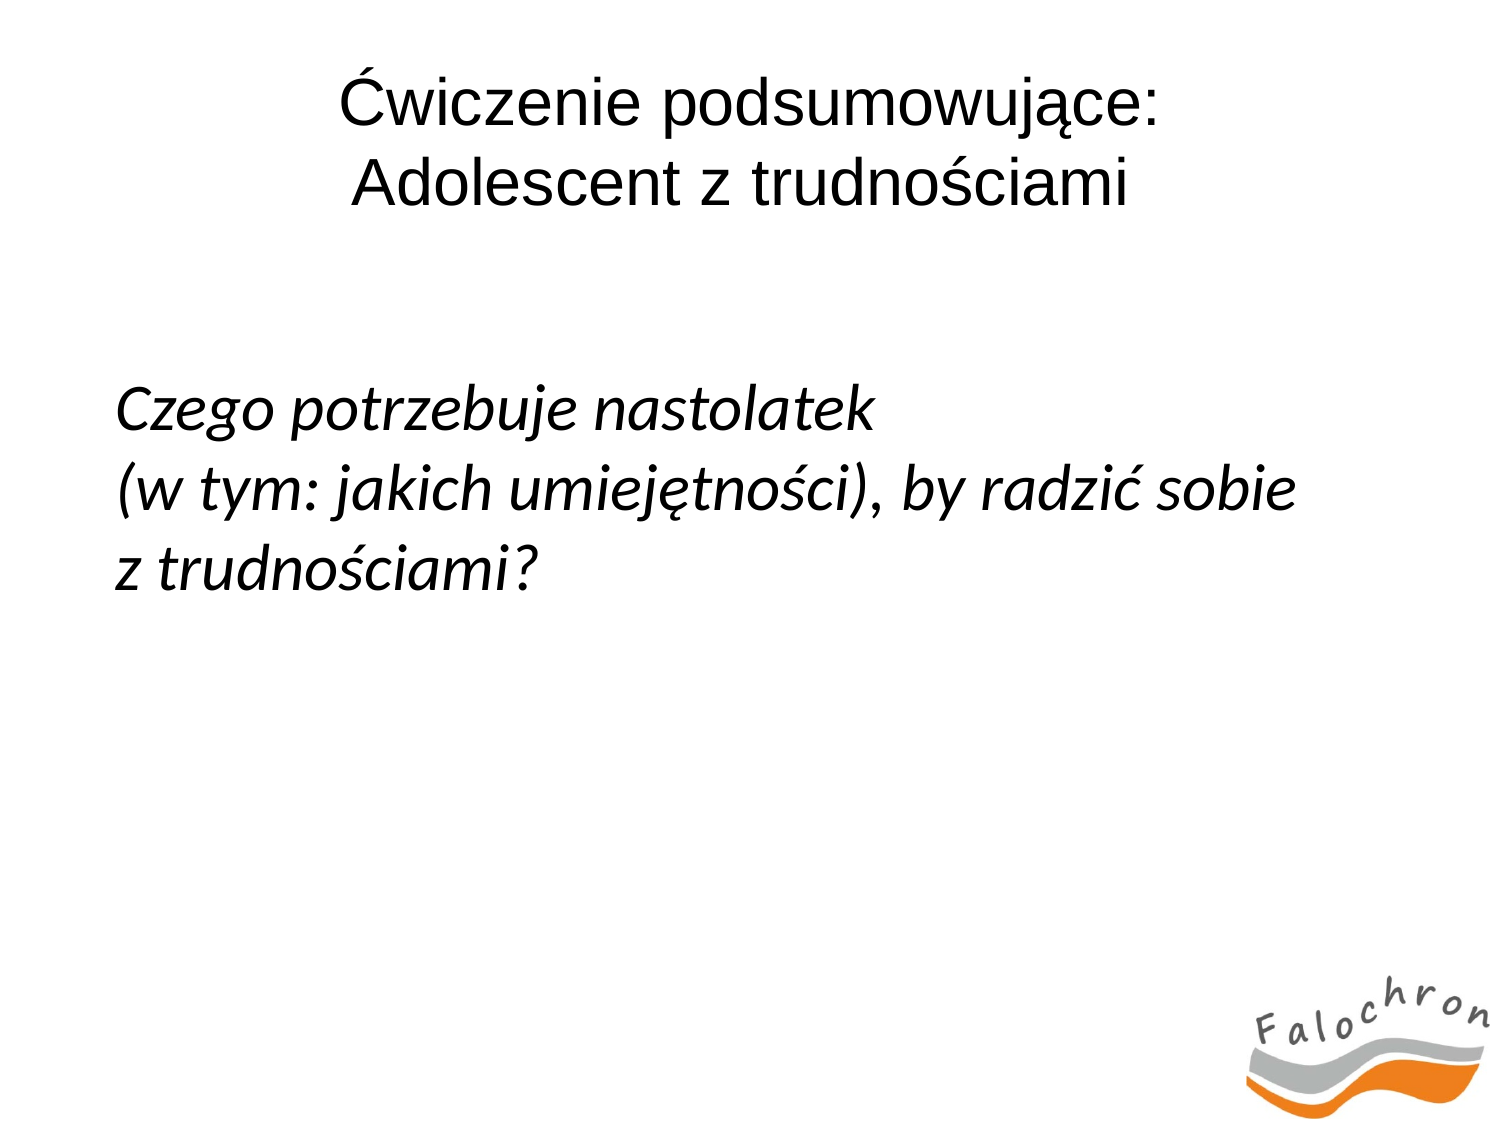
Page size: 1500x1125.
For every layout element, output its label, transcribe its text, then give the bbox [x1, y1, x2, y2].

list Czego potrzebuje nastolatek (w tym: jakich umiejętności), by radzić sobie z trudnościami? [100, 262, 1400, 1005]
picture [1246, 975, 1490, 1119]
title Ćwiczenie podsumowujące: Adolescent z trudnościami [75, 45, 1425, 233]
